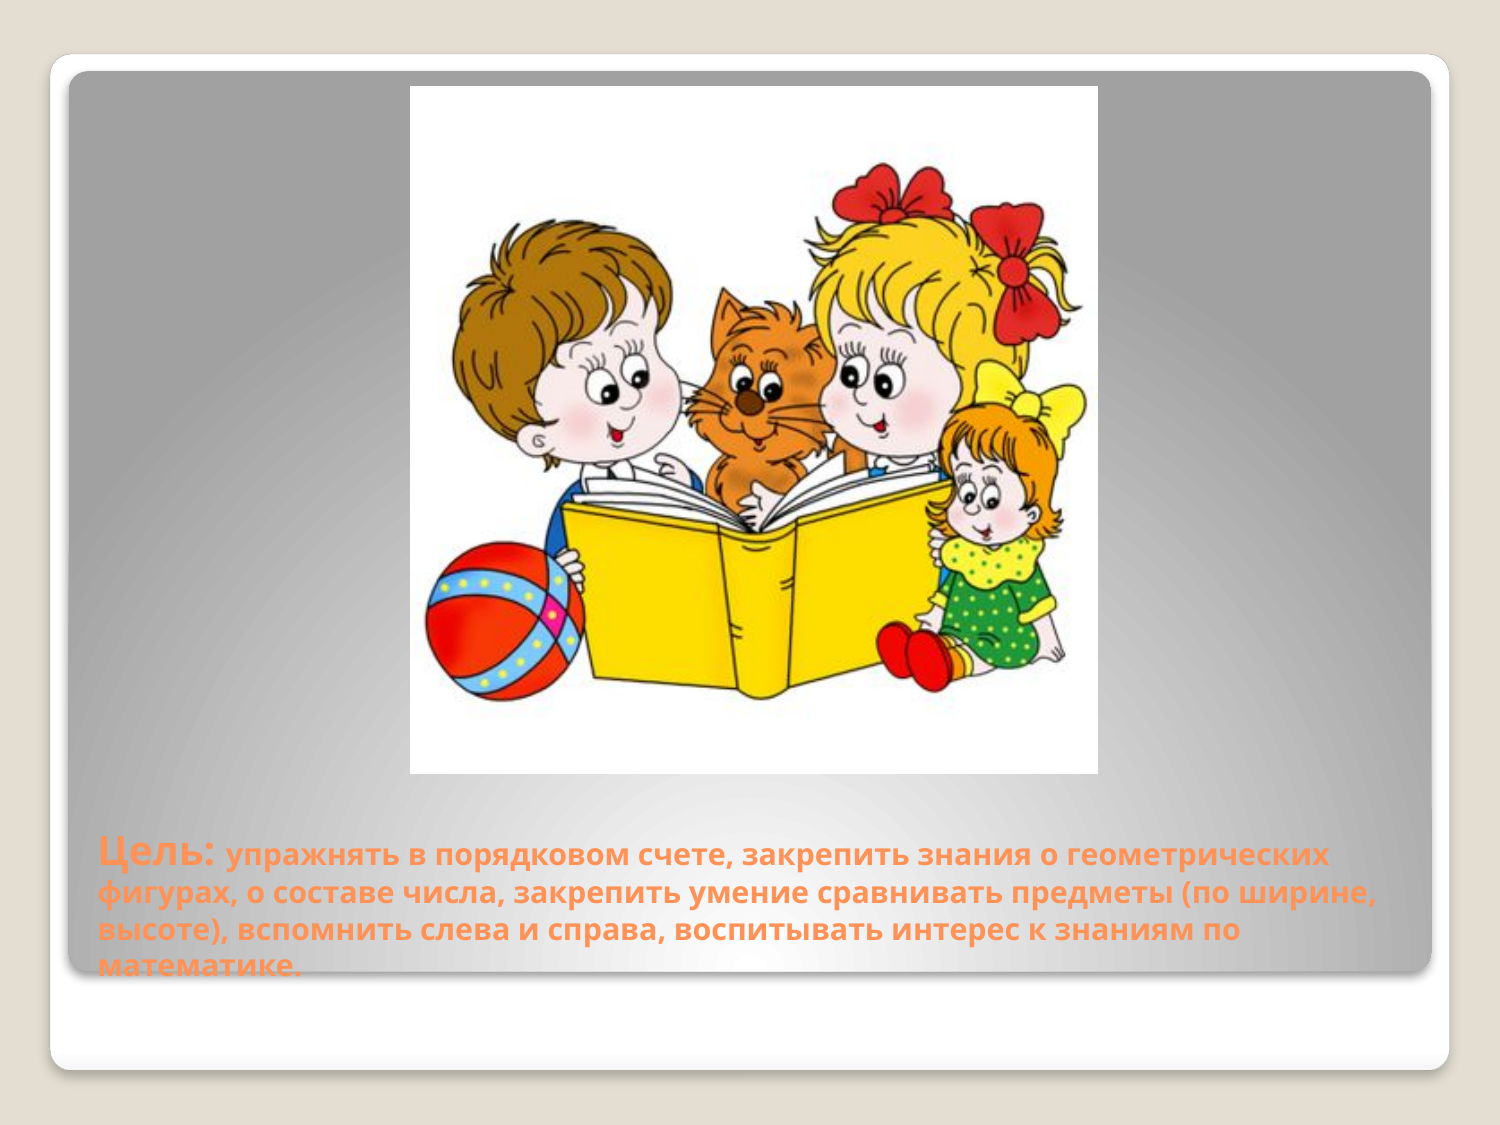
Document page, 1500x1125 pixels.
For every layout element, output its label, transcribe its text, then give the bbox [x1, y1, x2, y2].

title Цель: упражнять в порядковом счете, закрепить знания о геометрических фигурах, о составе числа, закрепить умение сравнивать предметы (по ширине, высоте), вспомнить слева и справа, воспитывать интерес к знаниям по математике. [82, 817, 1425, 990]
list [410, 86, 1098, 775]
